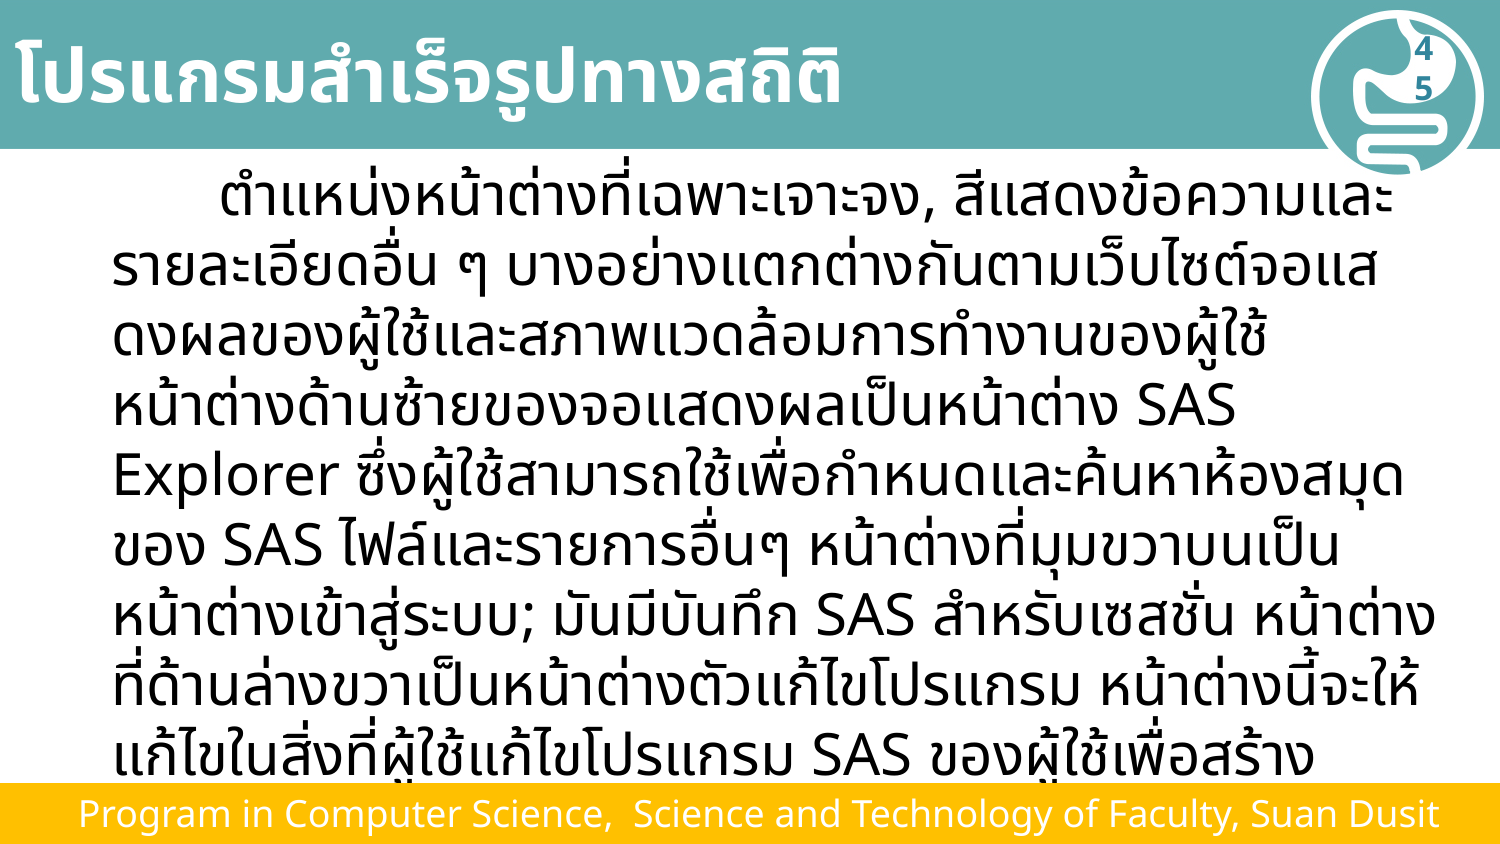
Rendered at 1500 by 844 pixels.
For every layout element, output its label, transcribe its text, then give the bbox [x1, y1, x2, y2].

list ตำแหน่งหน้าต่างที่เฉพาะเจาะจง, สีแสดงข้อความและรายละเอียดอื่น ๆ บางอย่างแตกต่างกันตามเว็บไซต์จอแสดงผลของผู้ใช้และสภาพแวดล้อมการทำงานของผู้ใช้ หน้าต่างด้านซ้ายของจอแสดงผลเป็นหน้าต่าง SAS Explorer ซึ่งผู้ใช้สามารถใช้เพื่อกำหนดและค้นหาห้องสมุดของ SAS ไฟล์และรายการอื่นๆ หน้าต่างที่มุมขวาบนเป็นหน้าต่างเข้าสู่ระบบ; มันมีบันทึก SAS สำหรับเซสชั่น หน้าต่างที่ด้านล่างขวาเป็นหน้าต่างตัวแก้ไขโปรแกรม หน้าต่างนี้จะให้แก้ไขในสิ่งที่ผู้ใช้แก้ไขโปรแกรม SAS ของผู้ใช้เพื่อสร้างโปรแกรมสำหรับการออกกำลังกายและการออกกำลังกายให้พิมพ์ข้อความในหน้าต่างตัวแก้ไขโปรแกรม ผู้ใช้สามารถเปิดใช้หมายเลขบรรทัดหรือปิดเพื่ออำนวยความสะดวกการสร้างโปรแกรม จอแสดงผลดังต่อไปนี้แสดงให้เห็นถึงจุดเริ่มต้นของโปรแกรม [46, 150, 1454, 783]
picture [0, 146, 1500, 783]
title โปรแกรมสำเร็จรูปทางสถิติ [0, 0, 1500, 146]
text_box Program in Computer Science, Science and Technology of Faculty, Suan Dusit University [0, 783, 1500, 844]
text_box 45 [1399, 43, 1459, 92]
